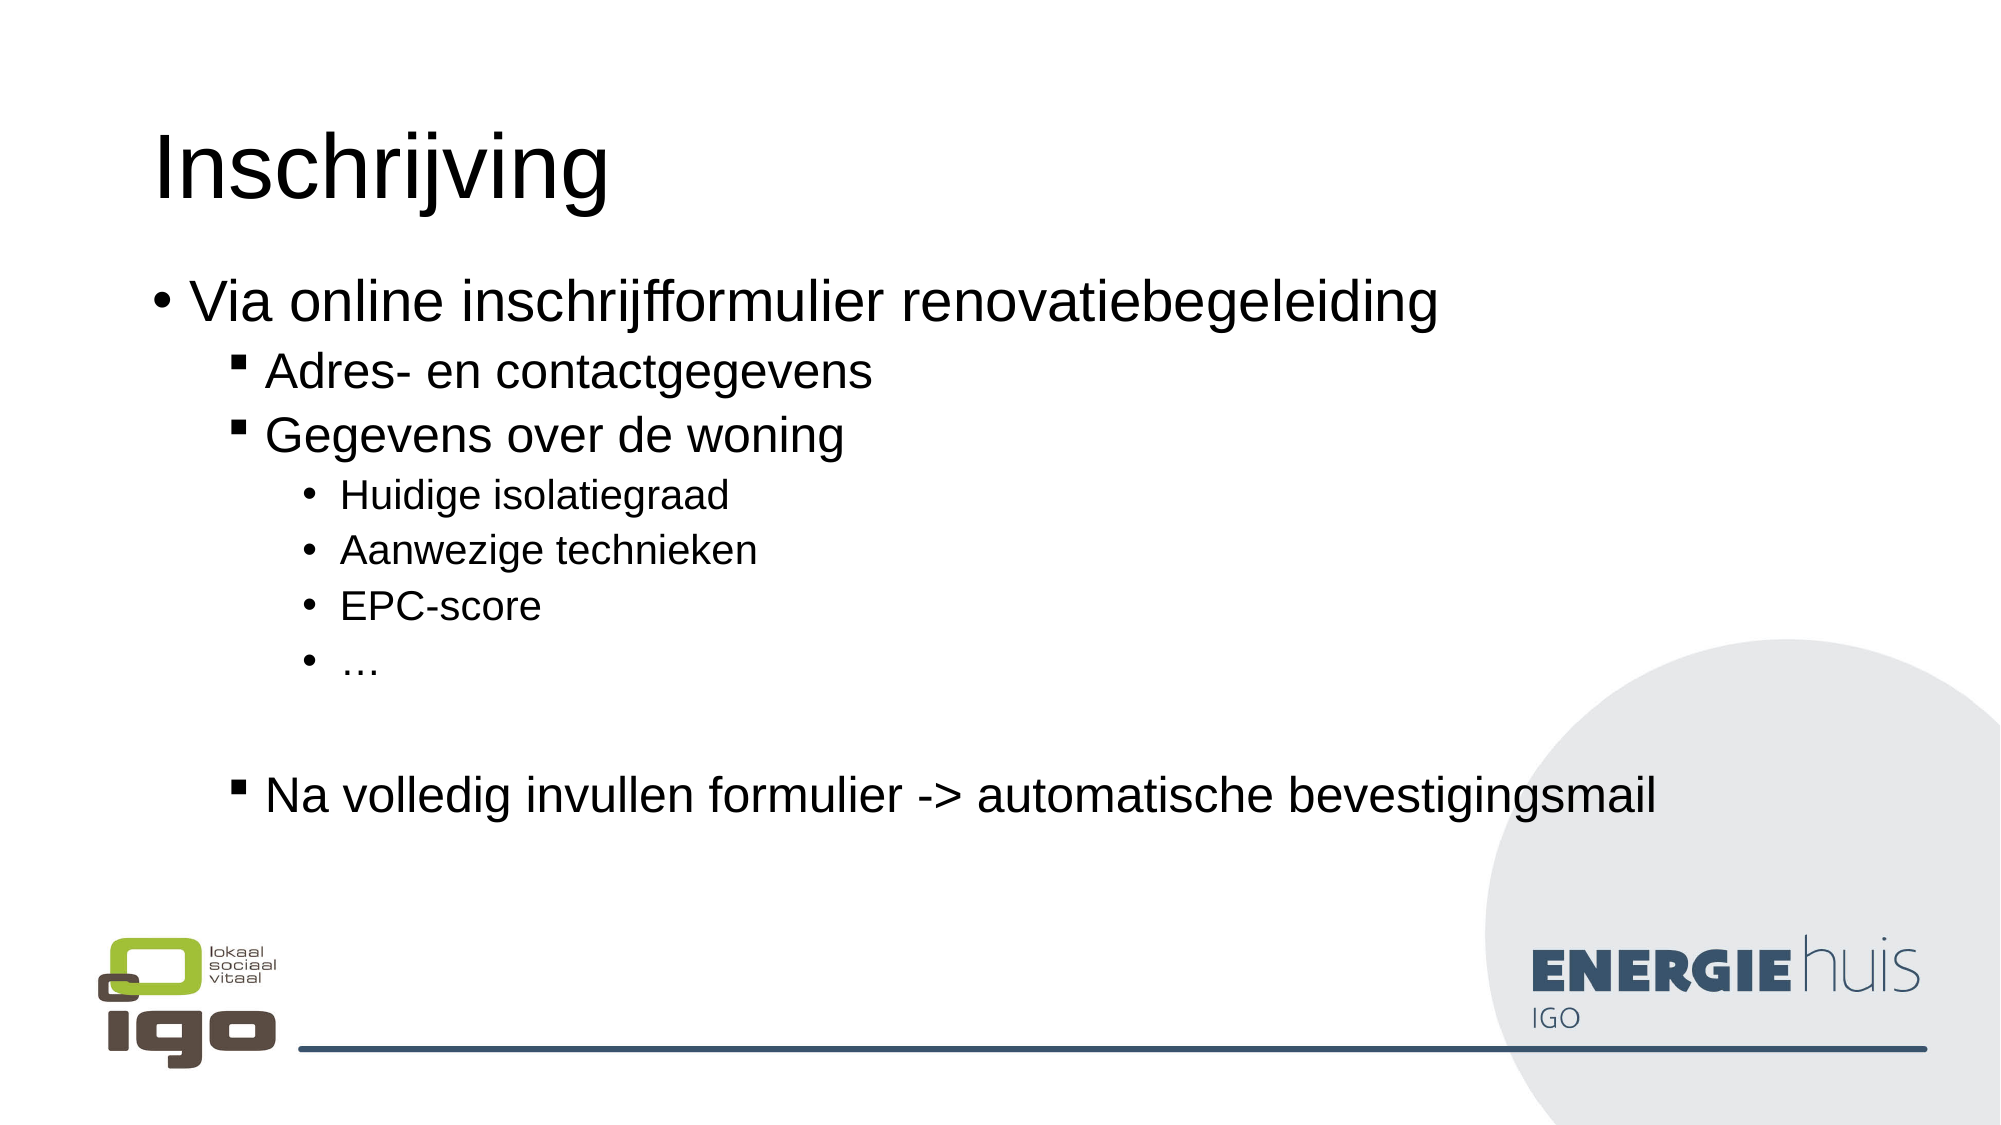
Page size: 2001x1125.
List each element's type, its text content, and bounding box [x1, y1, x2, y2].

list Via online inschrijfformulier renovatiebegeleiding Adres- en contactgegevens Gegevens over de woning Huidige isolatiegraad Aanwezige technieken EPC-score … Na volledig invullen formulier -> automatische bevestigingsmail [137, 264, 1863, 978]
title Inschrijving [137, 59, 1863, 264]
picture [0, 0, 2001, 1125]
